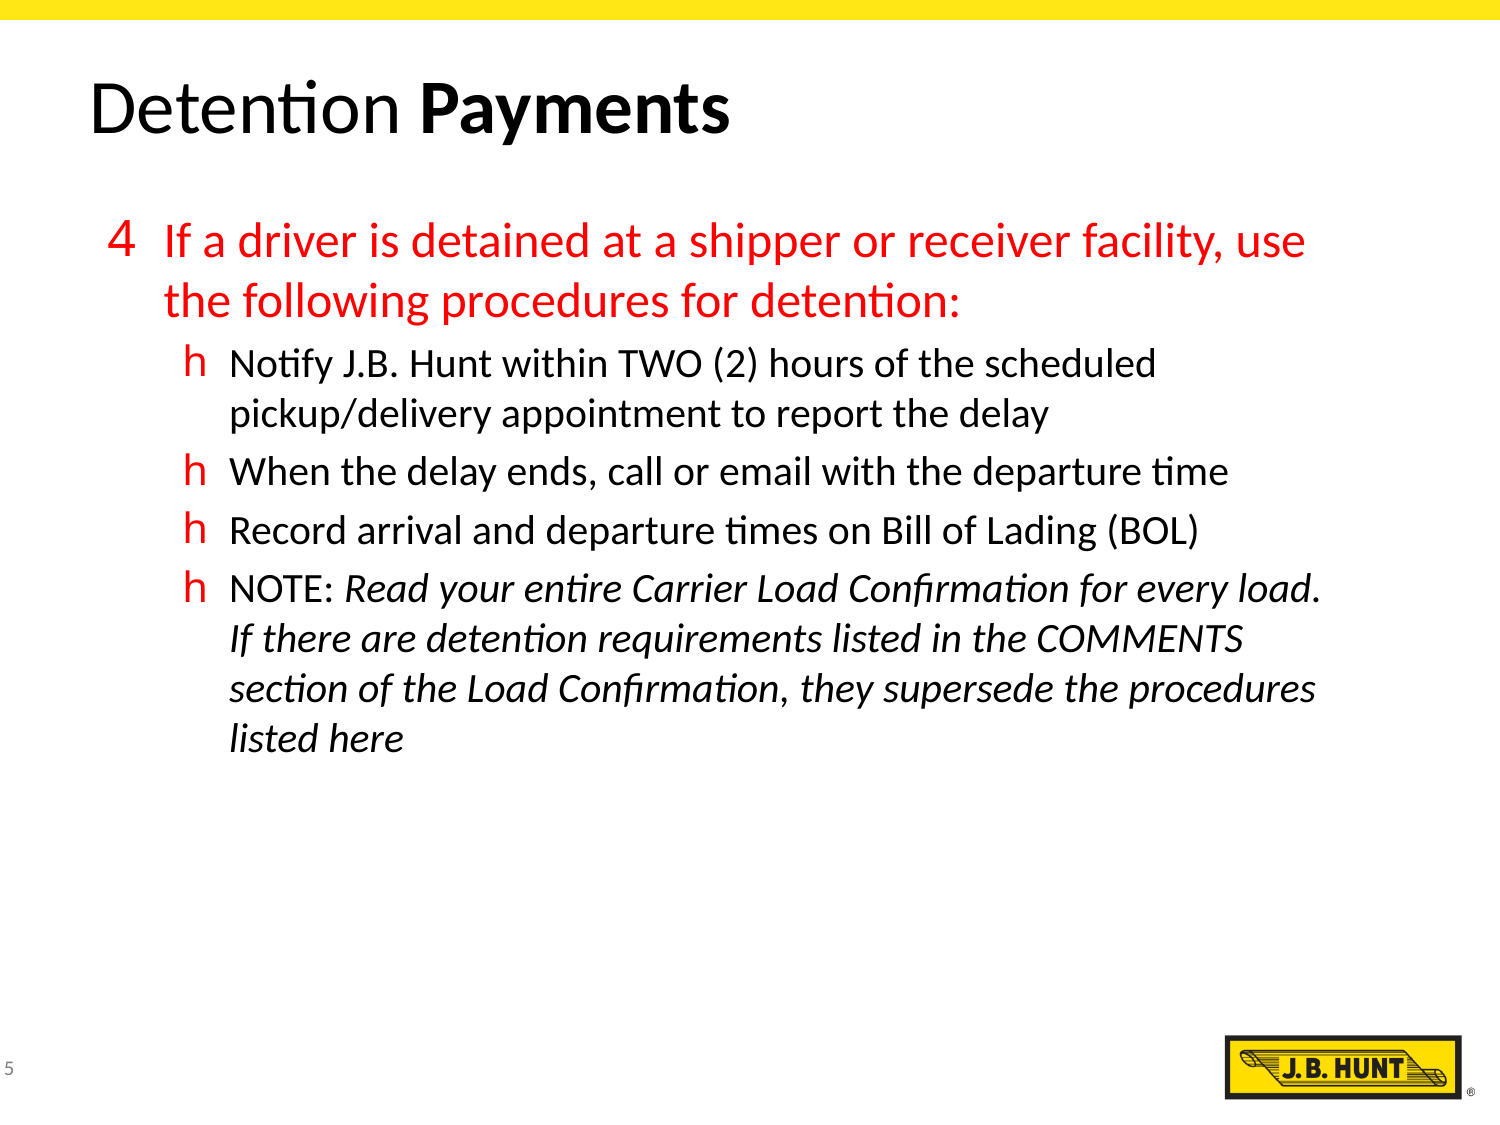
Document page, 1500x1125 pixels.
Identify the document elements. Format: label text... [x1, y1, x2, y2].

title Detention Payments [75, 49, 1425, 180]
picture [1224, 1032, 1477, 1104]
list If a driver is detained at a shipper or receiver facility, use the following procedures for detention: Notify J.B. Hunt within TWO (2) hours of the scheduled pickup/delivery appointment to report the delay When the delay ends, call or email with the departure time Record arrival and departure times on Bill of Lading (BOL) NOTE: Read your entire Carrier Load Confirmation for every load. If there are detention requirements listed in the COMMENTS section of the Load Confirmation, they supersede the procedures listed here [92, 200, 1363, 910]
